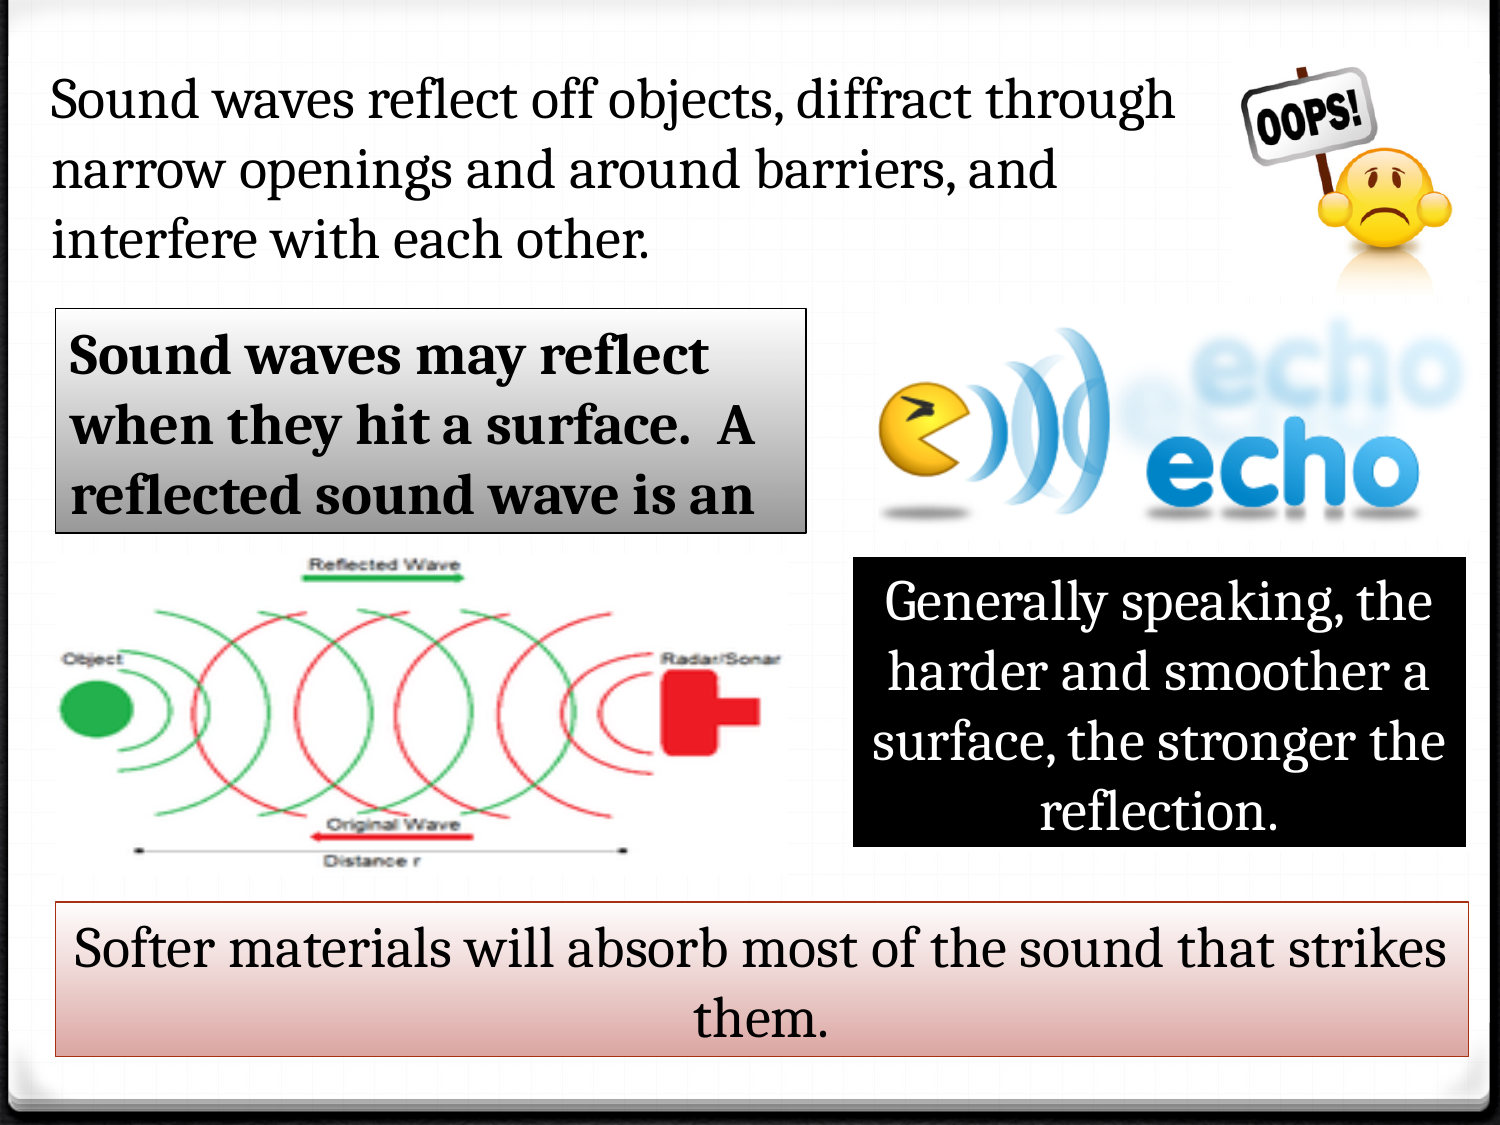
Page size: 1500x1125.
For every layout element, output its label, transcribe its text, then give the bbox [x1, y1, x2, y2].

text_box Sound waves reflect off objects, diffract through narrow openings and around barriers, and interfere with each other. [36, 52, 1226, 278]
picture [0, 0, 1500, 1125]
text_box Softer materials will absorb most of the sound that strikes them. [55, 901, 1469, 1057]
text_box Sound waves may reflect when they hit a surface. A reflected sound wave is an [55, 308, 807, 534]
text_box Generally speaking, the harder and smoother a surface, the stronger the reflection. [848, 553, 1470, 851]
